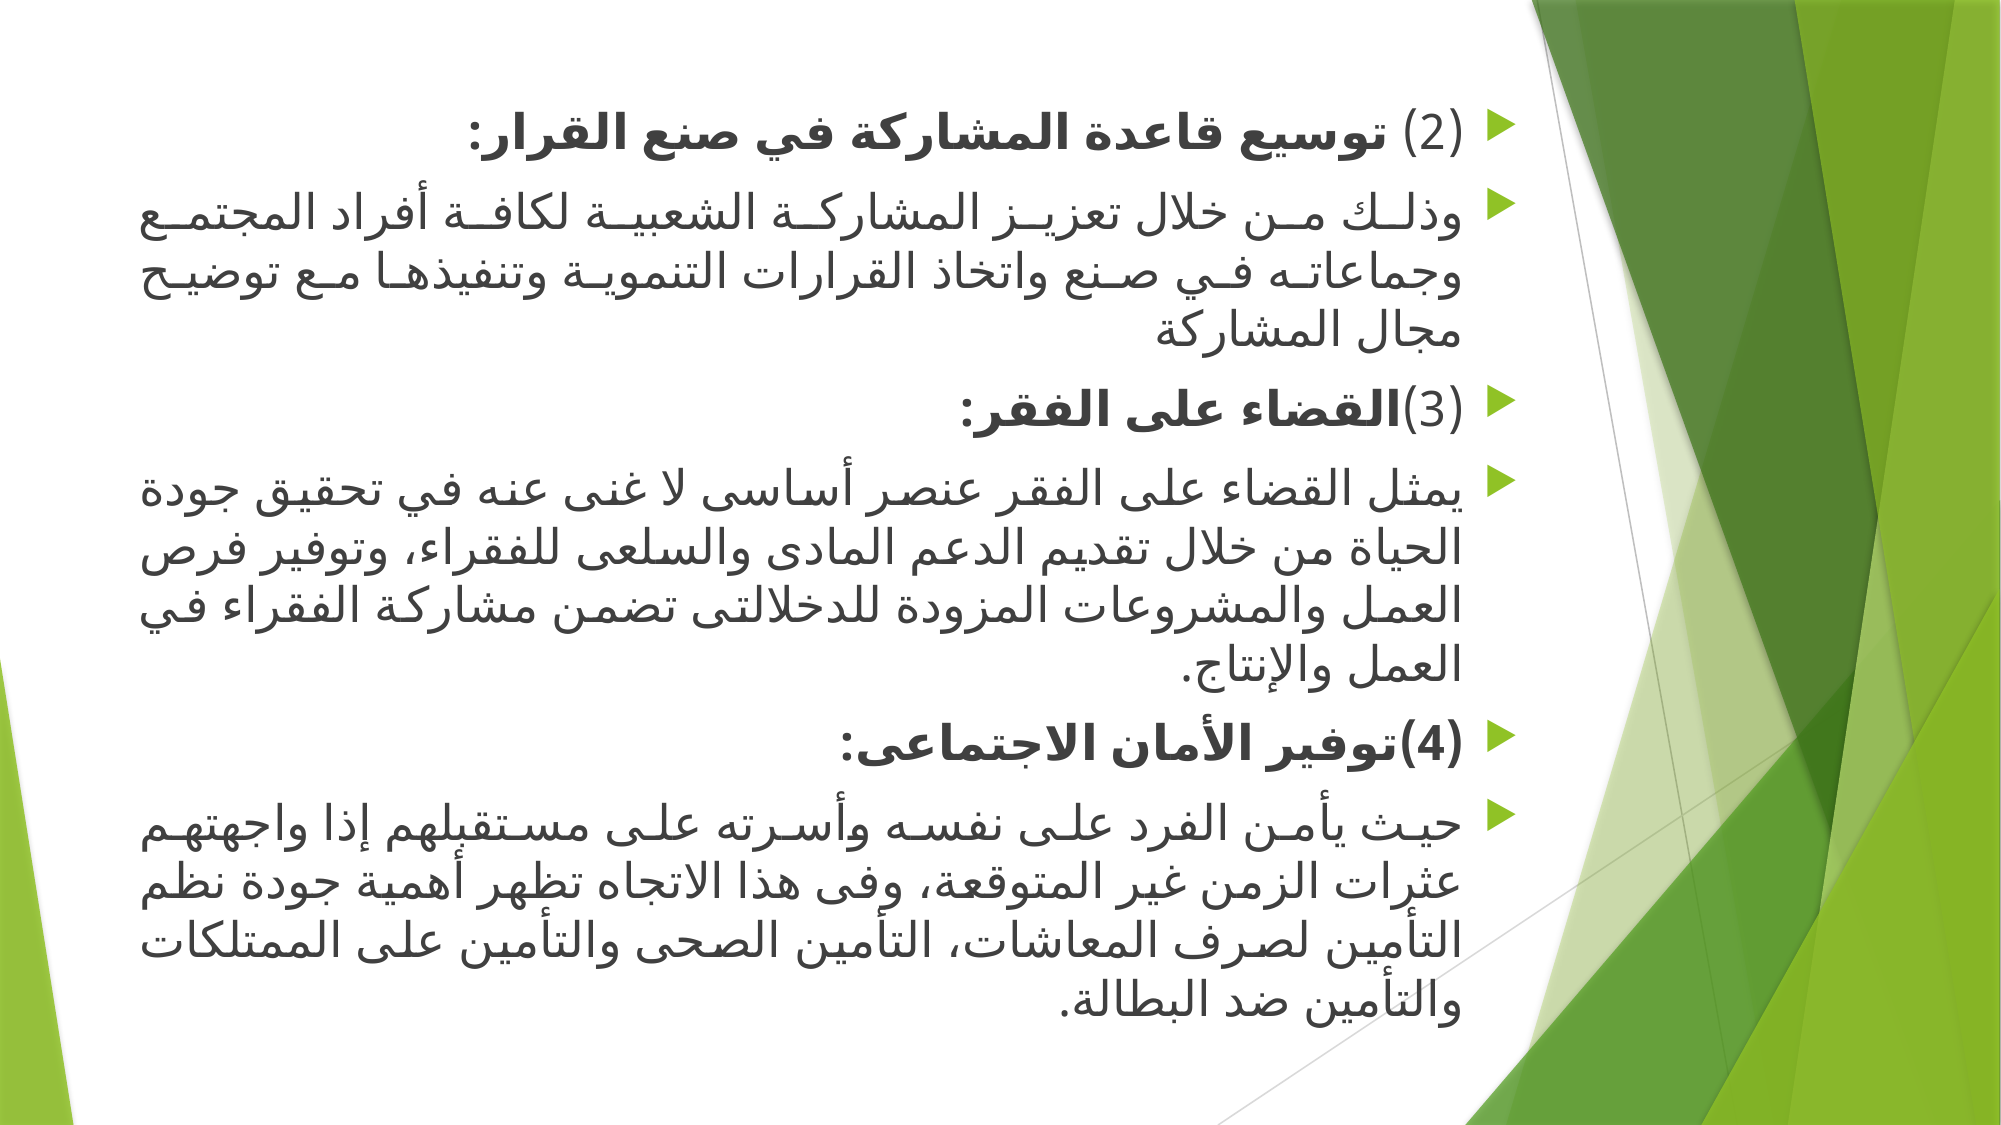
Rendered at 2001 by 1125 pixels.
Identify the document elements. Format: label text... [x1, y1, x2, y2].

list (2) توسيع قاعدة المشاركة في صنع القرار: وذلك من خلال تعزيز المشاركة الشعبية لكافة أفراد المجتمع وجماعاته في صنع واتخاذ القرارات التنموية وتنفيذها مع توضيح مجال المشاركة (3)القضاء على الفقر: يمثل القضاء على الفقر عنصر أساسى لا غنى عنه في تحقيق جودة الحياة من خلال تقديم الدعم المادى والسلعى للفقراء، وتوفير فرص العمل والمشروعات المزودة للدخلالتى تضمن مشاركة الفقراء في العمل والإنتاج. (4)توفير الأمان الاجتماعى: حيث يأمن الفرد على نفسه وأسرته على مستقبلهم إذا واجهتهم عثرات الزمن غير المتوقعة، وفى هذا الاتجاه تظهر أهمية جودة نظم التأمين لصرف المعاشات، التأمين الصحى والتأمين على الممتلكات والتأمين ضد البطالة. [124, 93, 1535, 1035]
